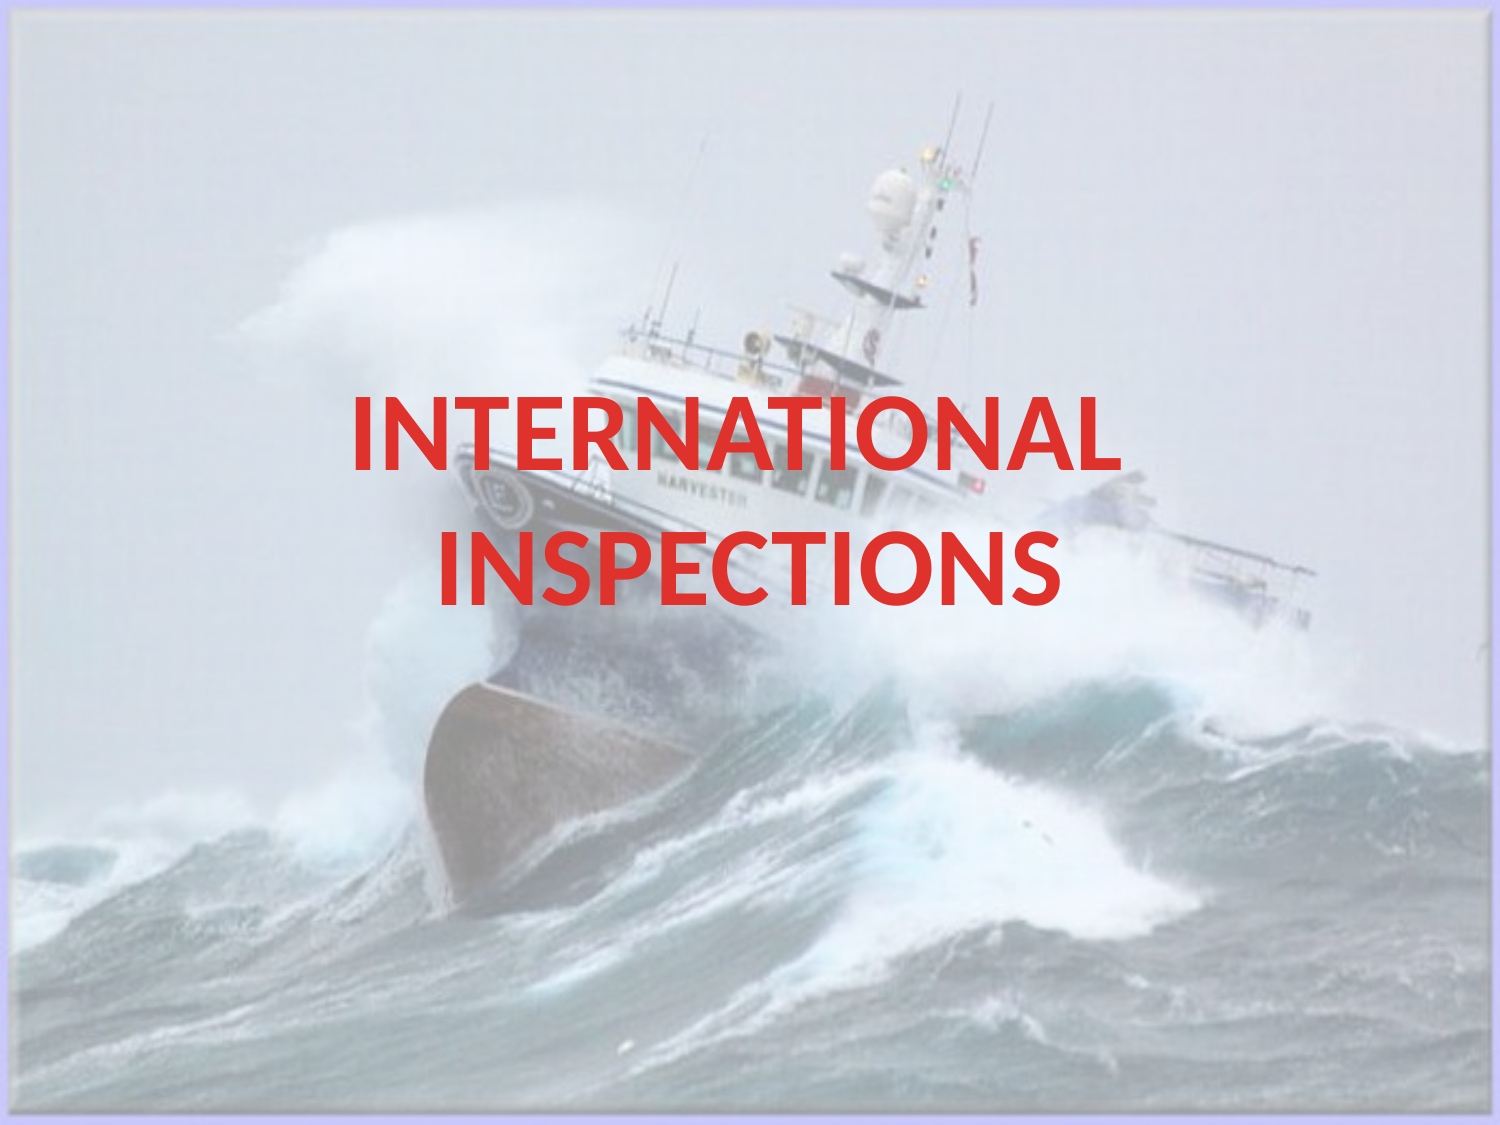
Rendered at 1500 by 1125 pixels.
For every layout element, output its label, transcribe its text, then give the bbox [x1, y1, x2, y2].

text_box INTERNATIONAL INSPECTIONS [333, 349, 1167, 635]
